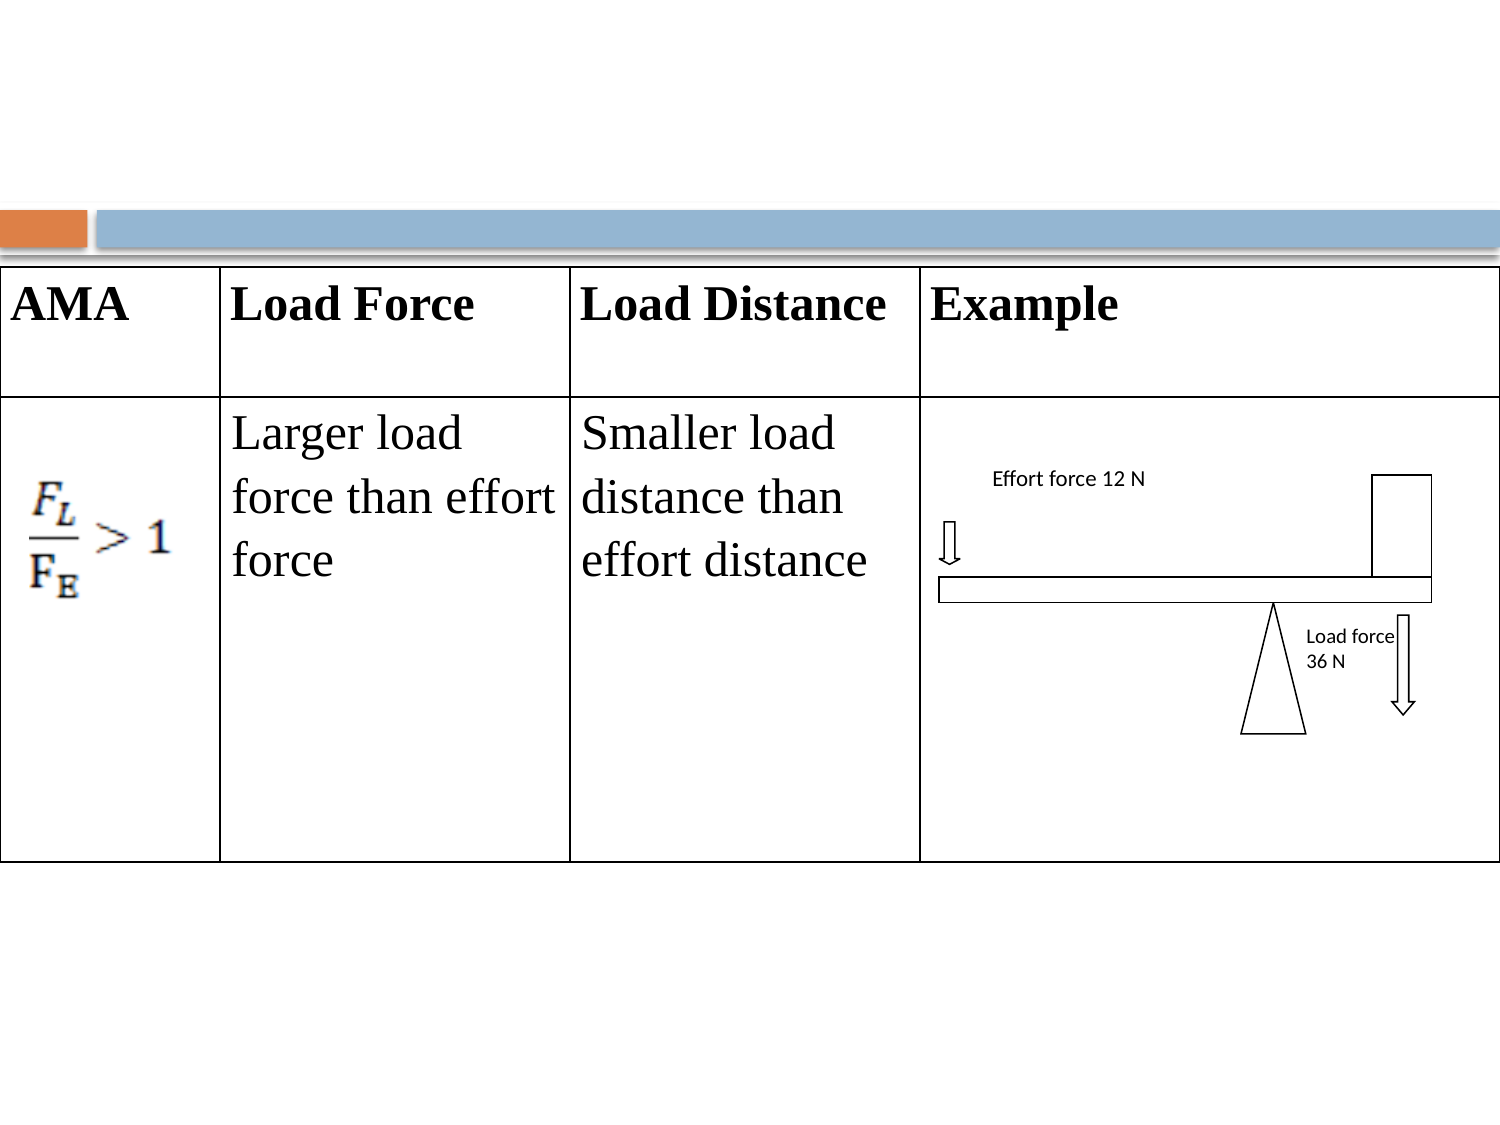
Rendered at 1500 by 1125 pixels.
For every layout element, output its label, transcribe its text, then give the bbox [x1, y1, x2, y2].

picture [29, 479, 177, 610]
table_cell [921, 398, 1499, 861]
table_header Load Force [221, 268, 569, 396]
table_header AMA [1, 268, 219, 396]
table_header Example [921, 268, 1499, 396]
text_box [938, 455, 1477, 735]
table_cell [1, 398, 219, 861]
table_header Load Distance [571, 268, 919, 396]
table_cell Larger load force than effort force [221, 398, 569, 861]
table_cell Smaller load distance than effort distance [571, 398, 919, 861]
